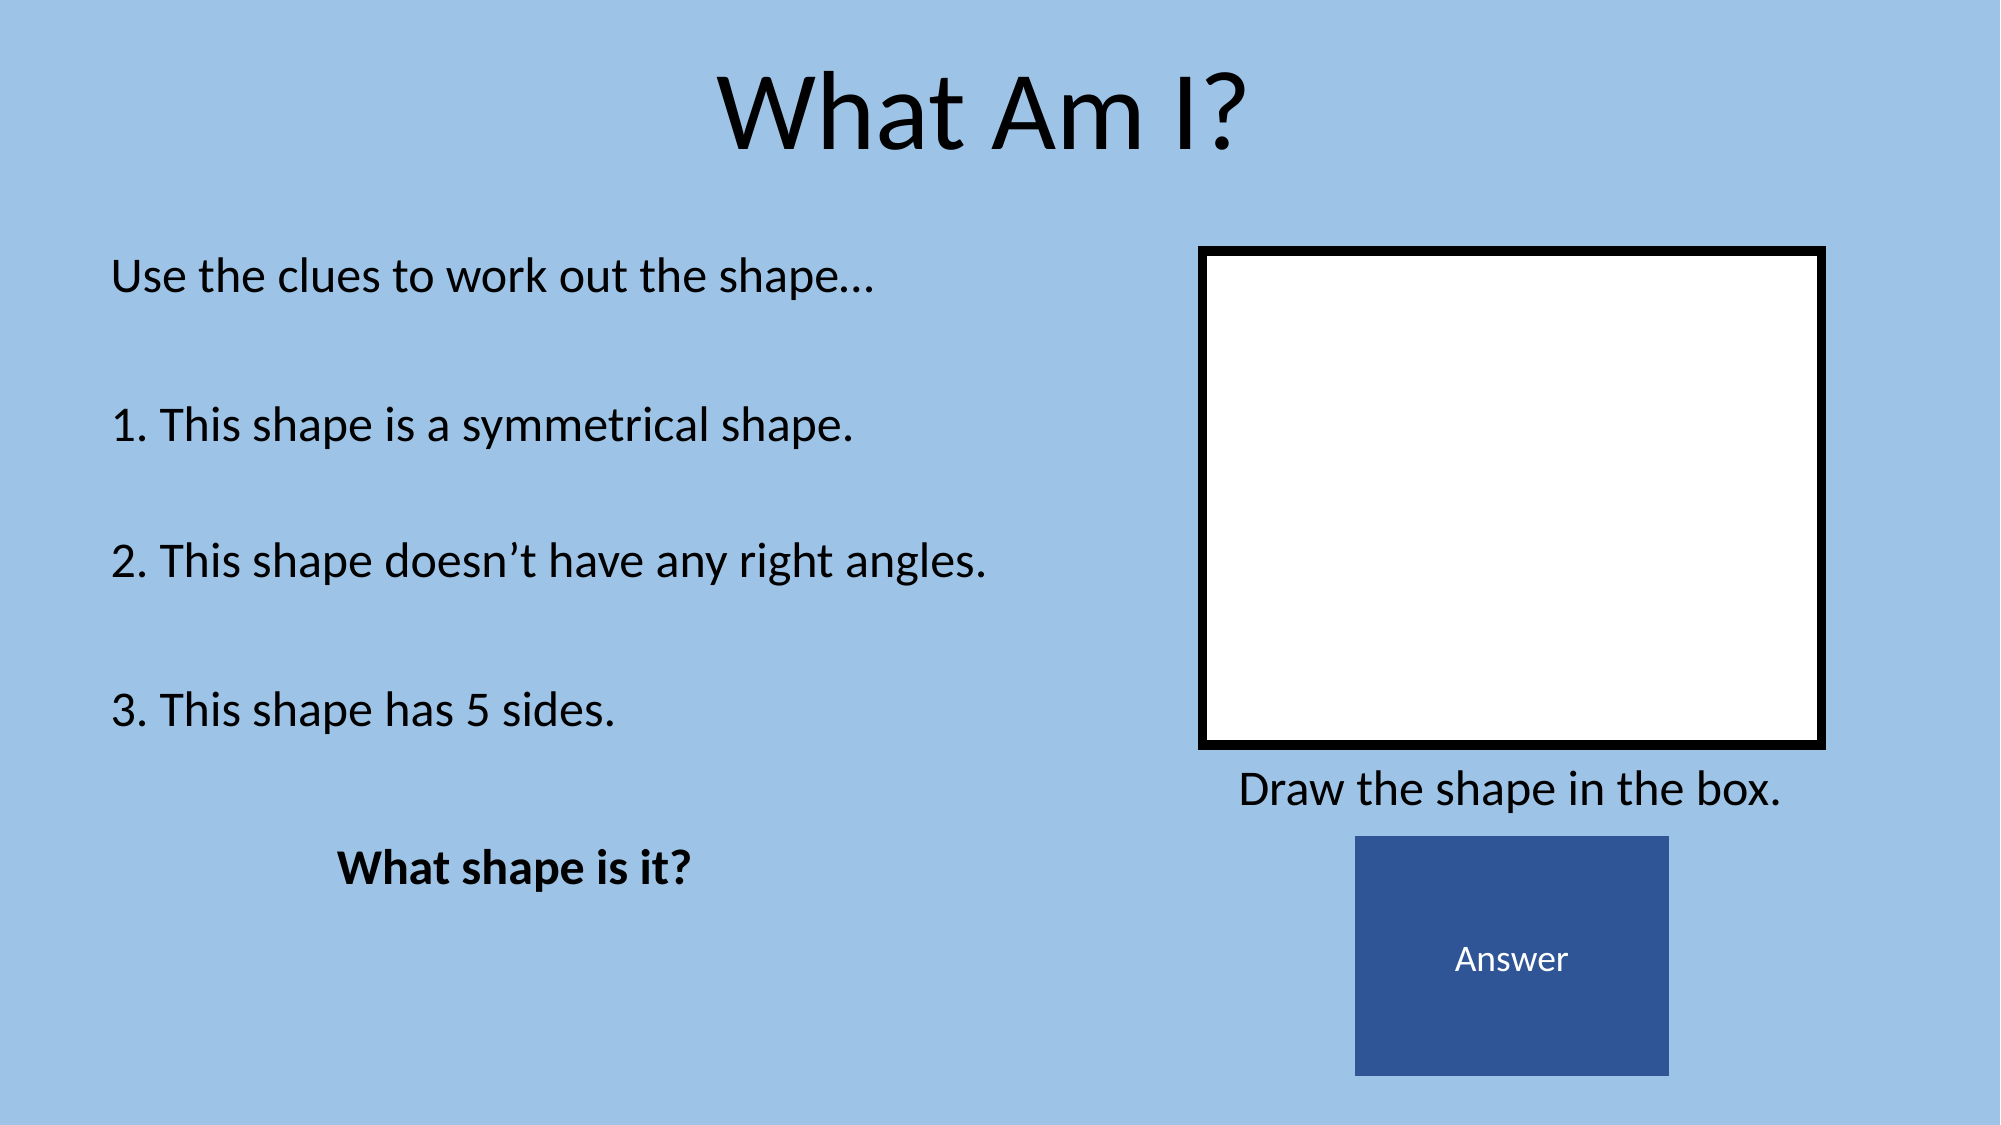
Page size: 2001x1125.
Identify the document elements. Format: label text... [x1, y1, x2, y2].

text_box Use the clues to work out the shape… [95, 235, 985, 311]
text_box 1. This shape is a symmetrical shape. [95, 384, 985, 460]
text_box 2. This shape doesn’t have any right angles. [95, 520, 1087, 596]
text_box Draw the shape in the box. [1223, 747, 1822, 823]
text_box 3. This shape has 5 sides. [95, 669, 985, 745]
text_box [1201, 250, 1823, 746]
text_box Answer [1355, 836, 1669, 1076]
picture [1412, 851, 1633, 1064]
text_box What shape is it? [321, 827, 1211, 903]
text_box What Am I? [701, 29, 1268, 180]
